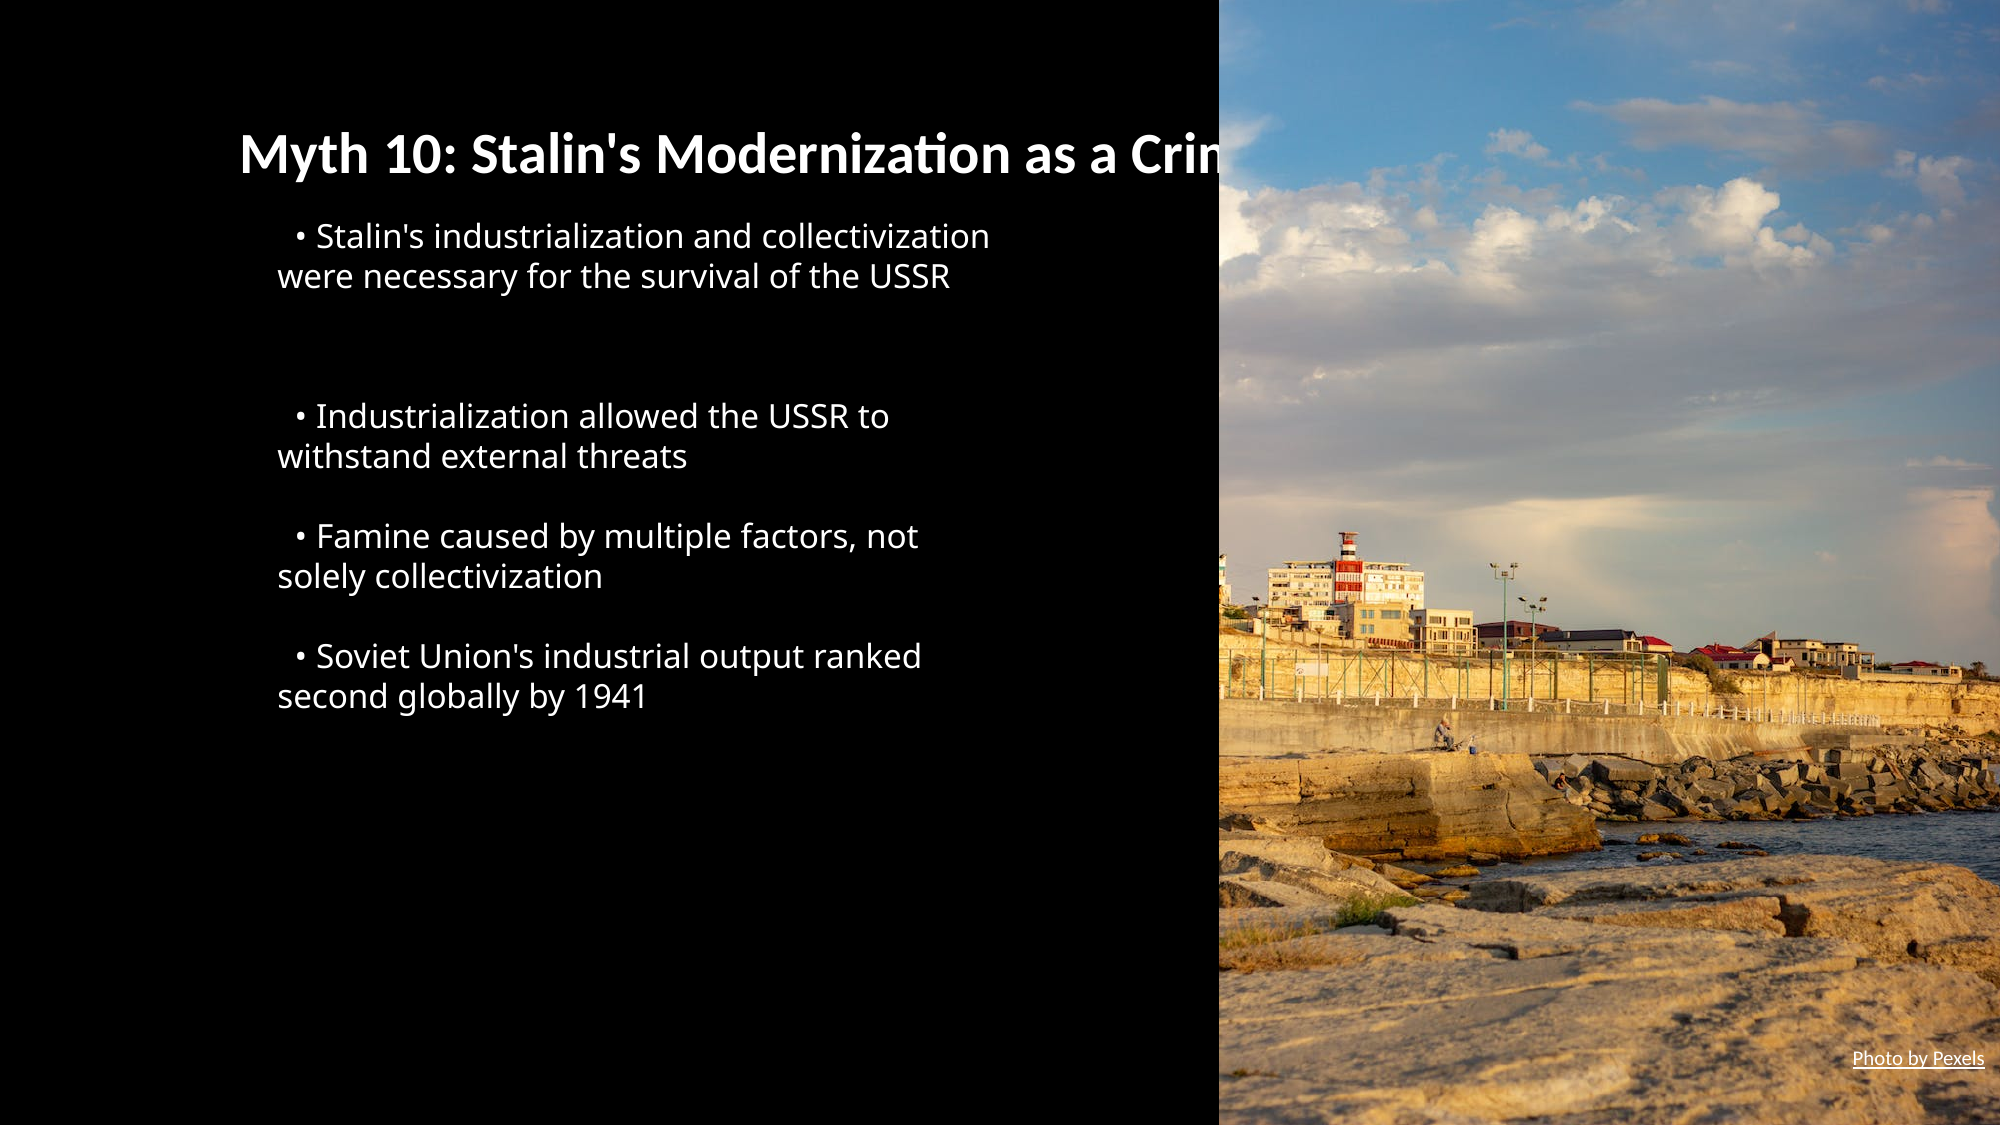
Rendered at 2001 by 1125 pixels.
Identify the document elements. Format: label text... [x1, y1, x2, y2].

text_box • Industrialization allowed the USSR to withstand external threats [262, 397, 1013, 473]
text_box • Soviet Union's industrial output ranked second globally by 1941 [262, 637, 1013, 713]
picture [1219, 0, 2000, 1125]
text_box • Stalin's industrialization and collectivization were necessary for the survival of the USSR [262, 217, 1013, 293]
text_box • Famine caused by multiple factors, not solely collectivization [262, 517, 1013, 593]
text_box Myth 10: Stalin's Modernization as a Crime [225, 112, 1219, 188]
